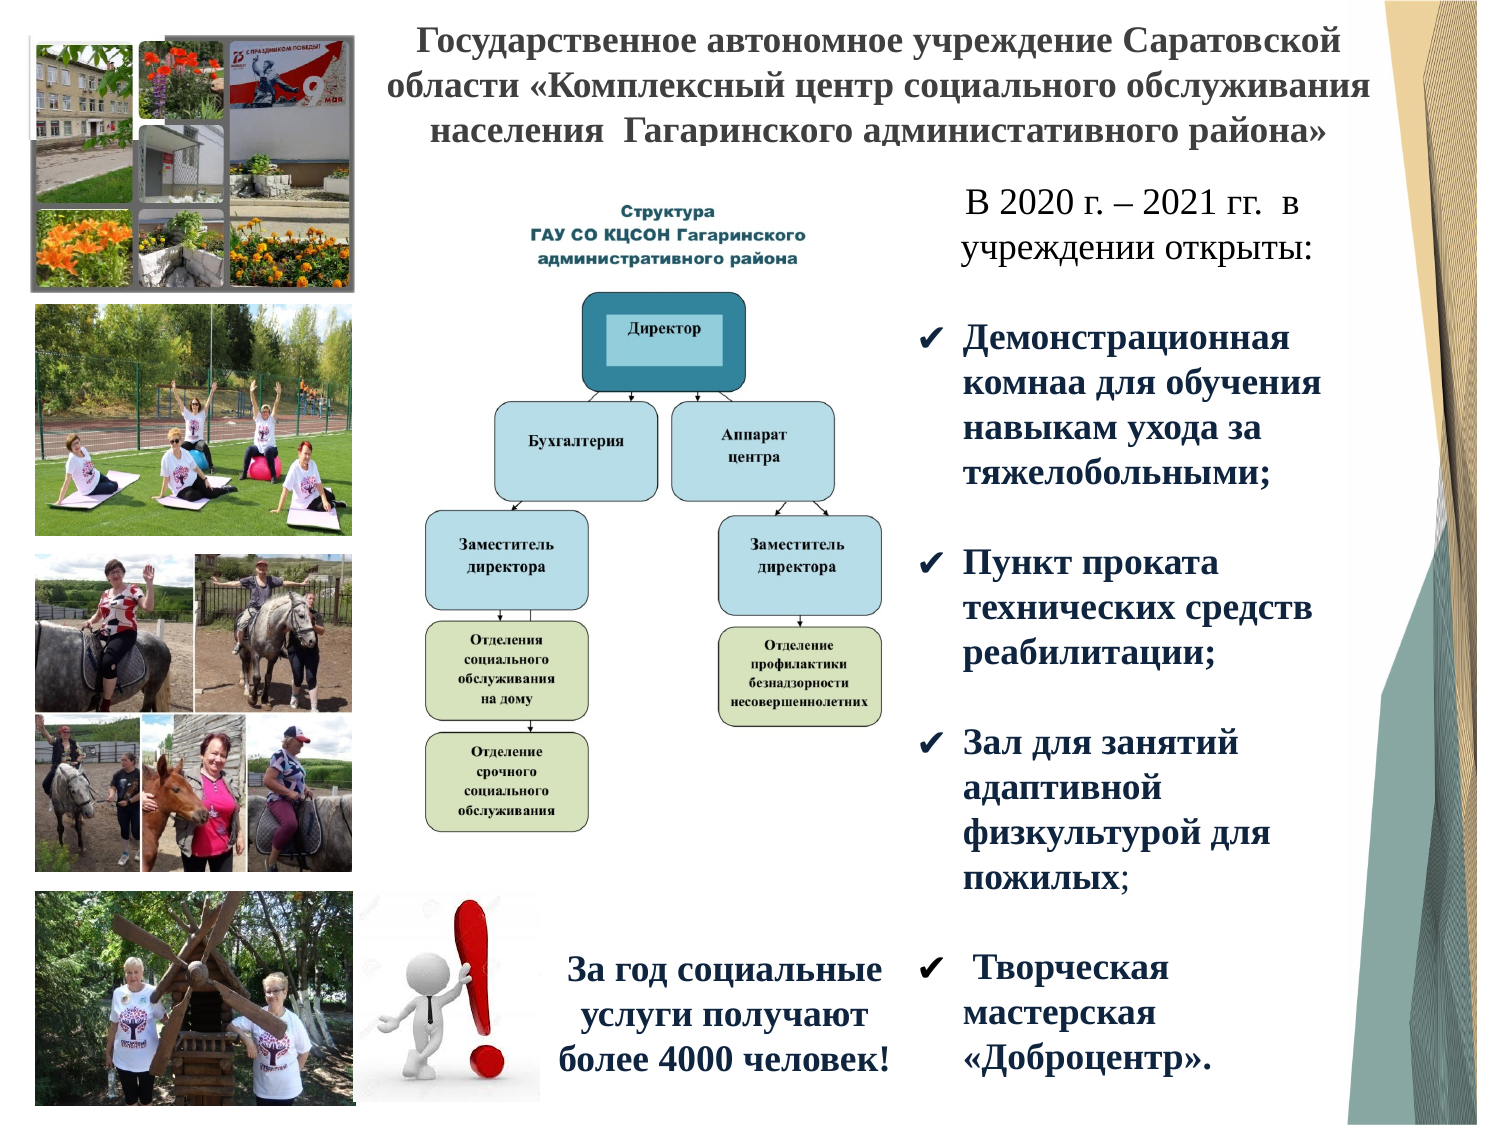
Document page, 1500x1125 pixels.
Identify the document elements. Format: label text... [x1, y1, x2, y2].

text_box [369, 141, 469, 149]
picture [34, 554, 352, 872]
text_box В 2020 г. – 2021 гг. в учреждении открыты: Демонстрационная комнаа для обучения навыкам ухода за тяжелобольными; Пункт проката технических средств реабилитации; Зал для занятий адаптивной физкультурой для пожилых; Творческая мастерская «Доброцентр». [901, 636, 1374, 1125]
picture [11, 34, 364, 294]
title Государственное автономное учреждение Саратовской области «Комплексный центр социального обслуживания населения Гагаринского администативного района» [363, 23, 1395, 141]
picture [34, 304, 352, 536]
text_box За год социальные услуги получают более 4000 человек! [527, 936, 923, 1125]
text_box В 2020 г. – 2021 гг. в учреждении открыты: Демонстрационная комнаа для обучения навыкам ухода за тяжелобольными; Пункт проката технических средств реабилитации; Зал для занятий адаптивной физкультурой для пожилых; Творческая мастерская «Доброцентр». [932, 169, 1374, 496]
picture [34, 2, 1500, 1124]
